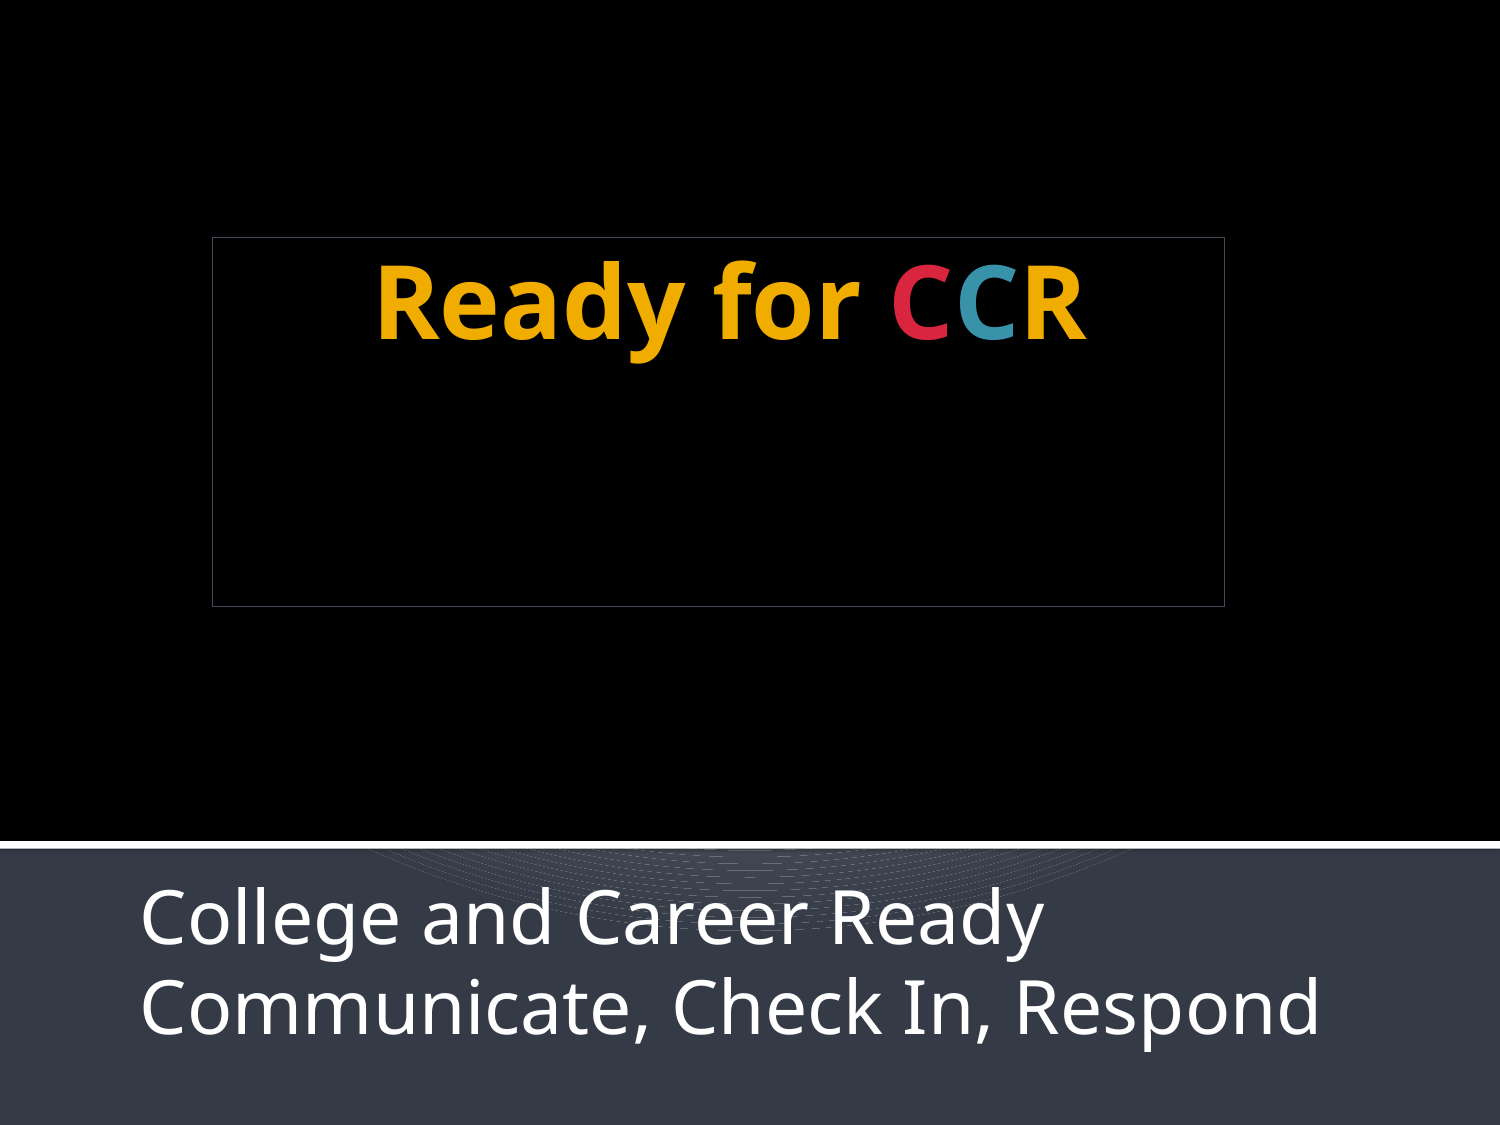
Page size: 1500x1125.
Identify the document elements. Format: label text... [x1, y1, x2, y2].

text_box College and Career Ready Communicate, Check In, Respond [124, 862, 1400, 1058]
title Ready for CCR [212, 237, 1225, 607]
